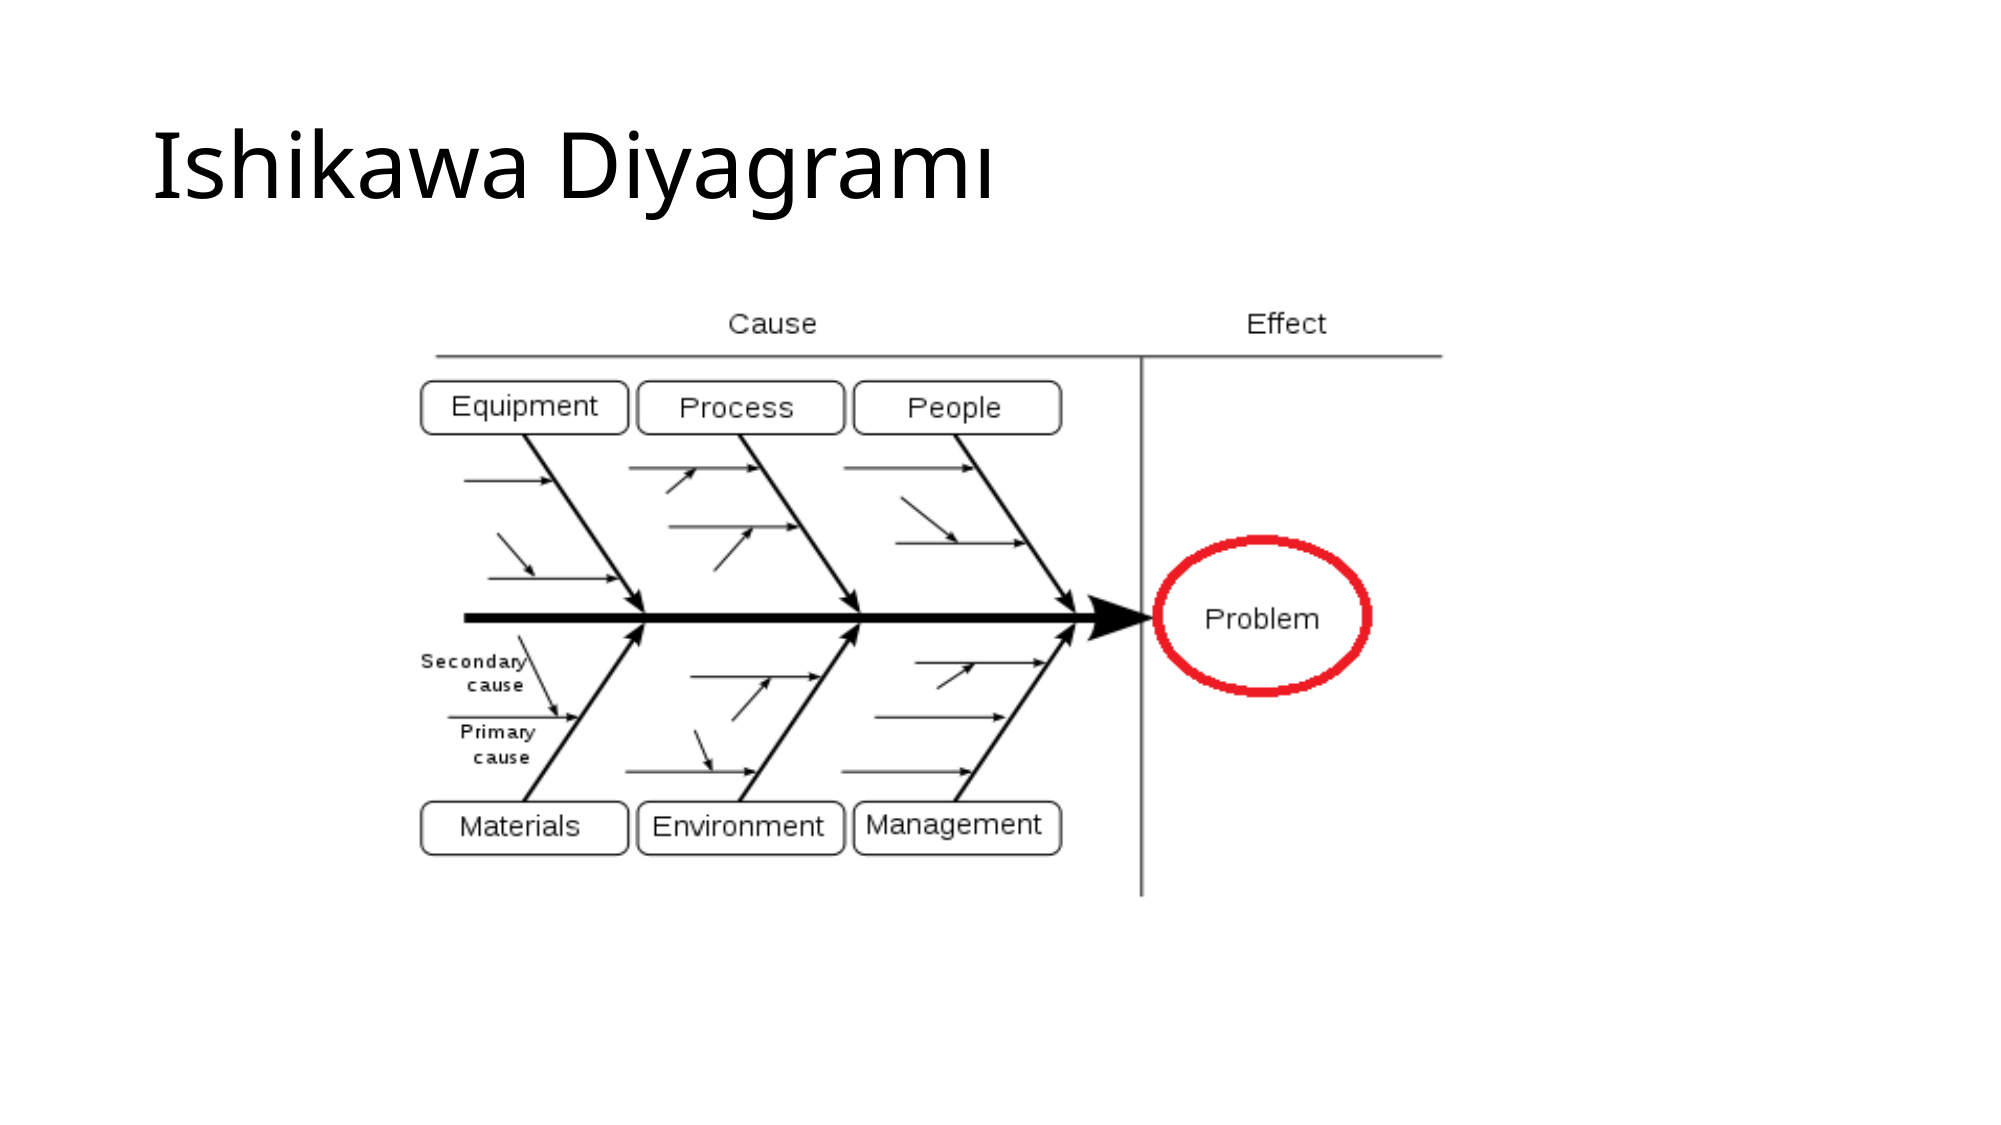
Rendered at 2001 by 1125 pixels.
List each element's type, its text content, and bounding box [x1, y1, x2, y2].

title Ishikawa Diyagramı [137, 59, 1863, 278]
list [410, 291, 1465, 901]
